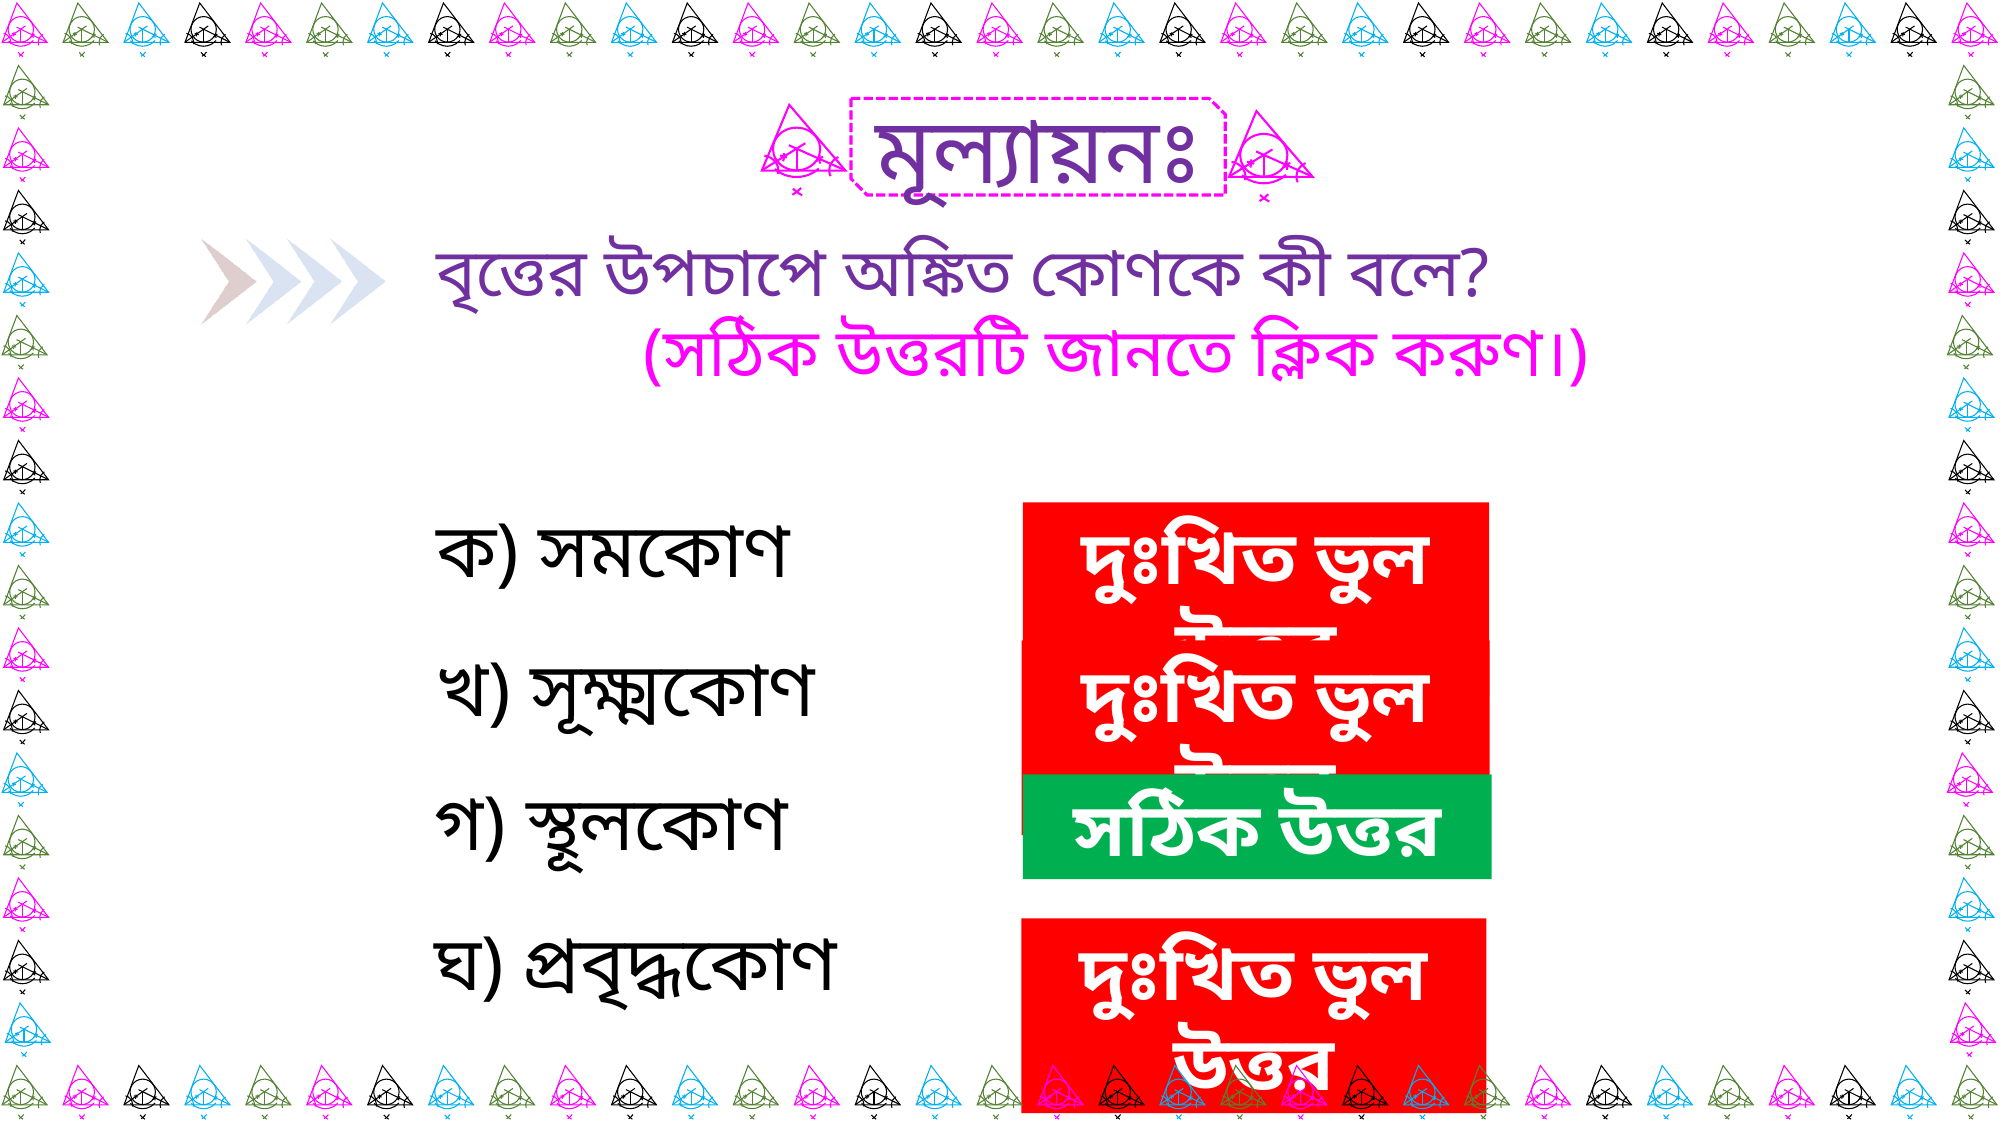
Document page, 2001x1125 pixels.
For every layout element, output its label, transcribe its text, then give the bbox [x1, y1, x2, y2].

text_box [0, 502, 58, 559]
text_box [785, 1065, 846, 1122]
text_box বৃত্তের উপচাপে অঙ্কিত কোণকে কী বলে? (সঠিক উত্তরটি জানতে ক্লিক করুণ।) [421, 222, 1979, 398]
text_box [907, 1065, 968, 1122]
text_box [0, 65, 58, 122]
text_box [846, 2, 907, 59]
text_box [1394, 2, 1455, 59]
text_box ক) সমকোণ [421, 495, 975, 601]
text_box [1940, 190, 2000, 247]
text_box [1940, 377, 2000, 434]
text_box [115, 1065, 176, 1122]
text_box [176, 1065, 237, 1122]
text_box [115, 2, 176, 59]
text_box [1940, 502, 2000, 559]
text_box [1941, 1002, 2000, 1059]
text_box সঠিক উত্তর [1022, 774, 1492, 880]
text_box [1940, 815, 2000, 872]
text_box দুঃখিত ভুল উত্তর [1021, 918, 1487, 1065]
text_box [0, 1002, 59, 1059]
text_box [745, 98, 1330, 205]
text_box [1940, 65, 2000, 122]
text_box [724, 2, 785, 59]
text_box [846, 1065, 907, 1122]
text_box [0, 877, 58, 934]
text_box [907, 2, 968, 59]
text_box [1029, 1065, 1090, 1122]
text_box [237, 2, 298, 59]
text_box ঘ) প্রবৃদ্ধকোণ [419, 907, 944, 1013]
text_box খ) সূক্ষ্মকোণ [421, 633, 915, 739]
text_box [0, 190, 58, 247]
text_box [0, 127, 58, 184]
text_box দুঃখিত ভুল উত্তর [1022, 502, 1490, 640]
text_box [1638, 1065, 1699, 1122]
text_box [1151, 1065, 1212, 1122]
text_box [1333, 2, 1394, 59]
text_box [1333, 1065, 1394, 1122]
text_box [0, 690, 58, 747]
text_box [1455, 2, 1516, 59]
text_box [1029, 2, 1090, 59]
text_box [1090, 2, 1151, 59]
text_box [1760, 2, 1821, 59]
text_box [1212, 1065, 1273, 1122]
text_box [480, 2, 541, 59]
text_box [1577, 2, 1638, 59]
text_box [0, 565, 58, 622]
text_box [237, 1065, 298, 1122]
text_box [541, 1065, 602, 1122]
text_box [54, 2, 115, 59]
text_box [0, 2, 54, 59]
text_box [1882, 1065, 1943, 1122]
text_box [724, 1065, 785, 1122]
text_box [1516, 1065, 1577, 1122]
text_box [1821, 1065, 1882, 1122]
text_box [0, 1065, 54, 1122]
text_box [1638, 2, 1699, 59]
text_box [298, 1065, 358, 1122]
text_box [1882, 2, 1943, 59]
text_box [602, 2, 663, 59]
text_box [176, 2, 237, 59]
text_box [1940, 127, 2000, 184]
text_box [1394, 1065, 1455, 1122]
text_box দুঃখিত ভুল উত্তর [1021, 640, 1490, 836]
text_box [663, 2, 724, 59]
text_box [1273, 2, 1333, 59]
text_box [968, 2, 1029, 59]
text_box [1940, 877, 2000, 934]
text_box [0, 627, 58, 684]
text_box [1938, 752, 2000, 809]
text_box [298, 2, 358, 59]
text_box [1273, 1065, 1333, 1122]
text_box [0, 377, 58, 434]
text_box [1699, 2, 1760, 59]
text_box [0, 815, 58, 872]
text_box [0, 440, 58, 497]
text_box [1943, 2, 2000, 59]
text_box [0, 252, 58, 309]
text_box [541, 2, 602, 59]
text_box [968, 1065, 1029, 1122]
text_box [54, 1065, 115, 1122]
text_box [1212, 2, 1273, 59]
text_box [1516, 2, 1577, 59]
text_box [1940, 440, 2000, 497]
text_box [1699, 1065, 1760, 1122]
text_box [1760, 1065, 1821, 1122]
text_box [602, 1065, 663, 1122]
text_box গ) স্থূলকোণ [419, 768, 899, 873]
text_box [358, 1065, 419, 1122]
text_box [1940, 252, 2000, 309]
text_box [1151, 2, 1212, 59]
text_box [480, 1065, 541, 1122]
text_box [358, 2, 419, 59]
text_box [1940, 627, 2000, 684]
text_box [0, 752, 56, 809]
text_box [785, 2, 846, 59]
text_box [419, 2, 480, 59]
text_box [0, 315, 56, 372]
picture [196, 229, 391, 329]
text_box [1940, 690, 2000, 747]
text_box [1940, 565, 2000, 622]
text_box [0, 940, 58, 997]
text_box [419, 1065, 480, 1122]
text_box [1943, 1065, 2000, 1122]
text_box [1940, 940, 2000, 997]
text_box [1821, 2, 1882, 59]
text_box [1938, 315, 2000, 372]
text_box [1577, 1065, 1638, 1122]
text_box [1090, 1065, 1151, 1122]
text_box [1455, 1065, 1516, 1122]
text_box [663, 1065, 724, 1122]
